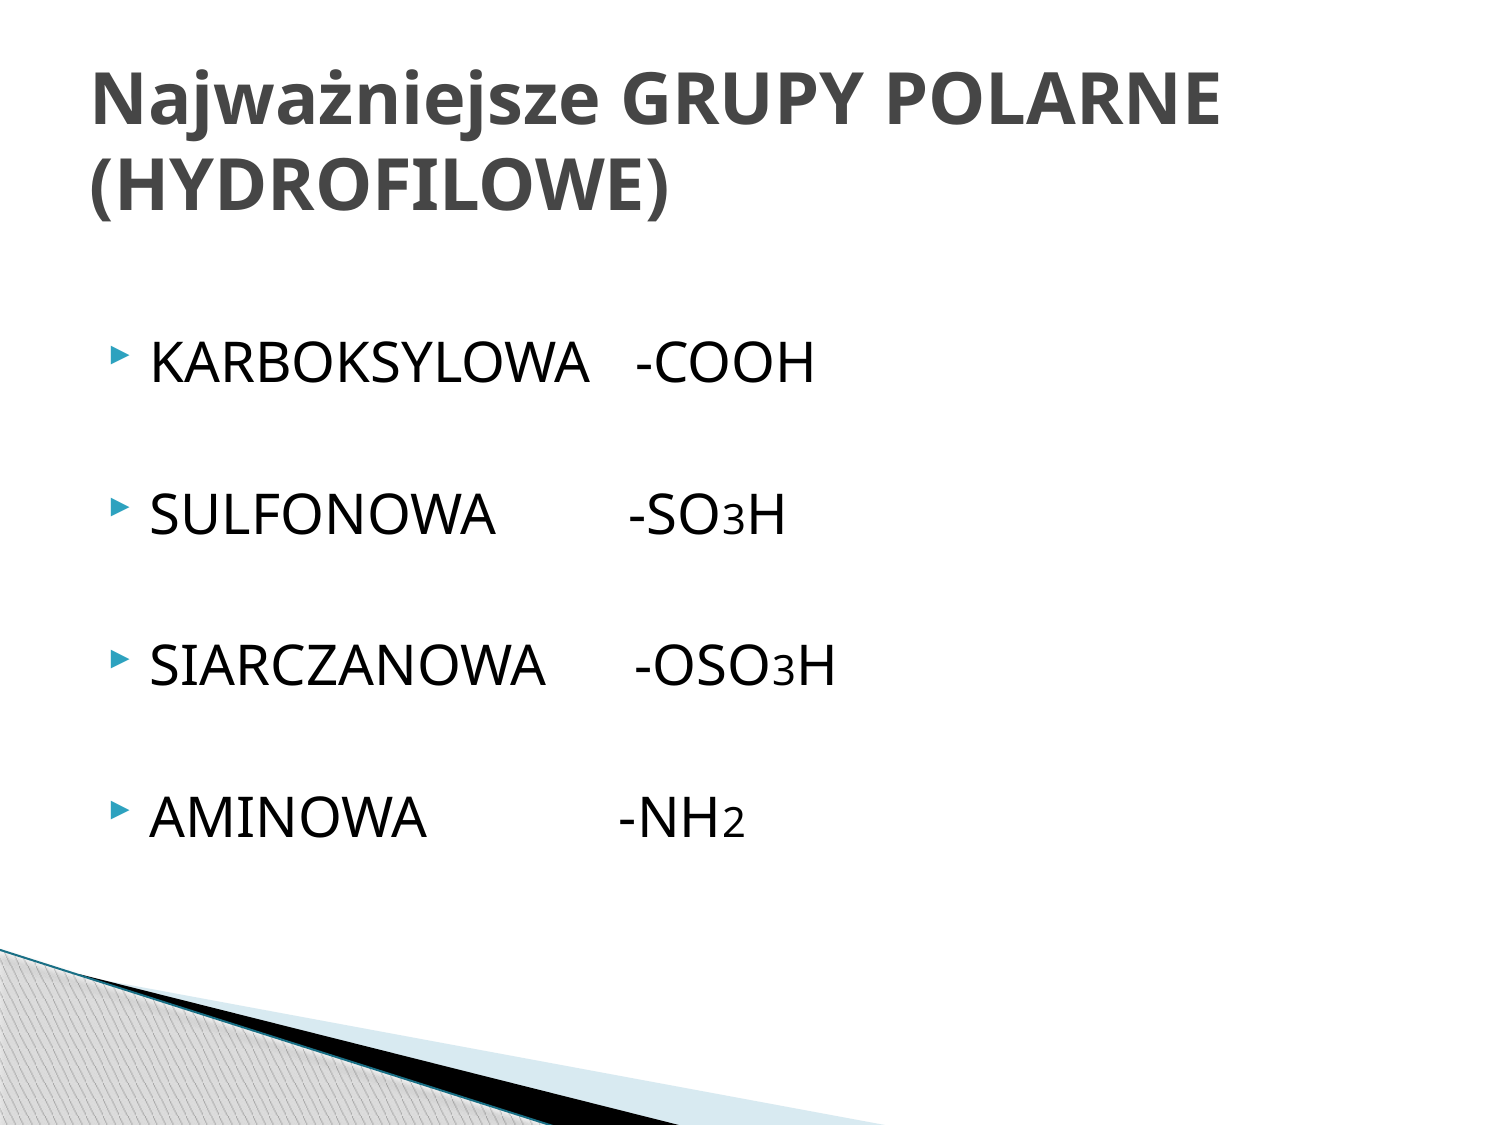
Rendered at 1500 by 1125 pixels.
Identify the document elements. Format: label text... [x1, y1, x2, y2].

title Najważniejsze GRUPY POLARNE (HYDROFILOWE) [75, 45, 1425, 233]
list KARBOKSYLOWA -COOH SULFONOWA -SO3H SIARCZANOWA -OSO3H AMINOWA -NH2 [75, 243, 1425, 986]
